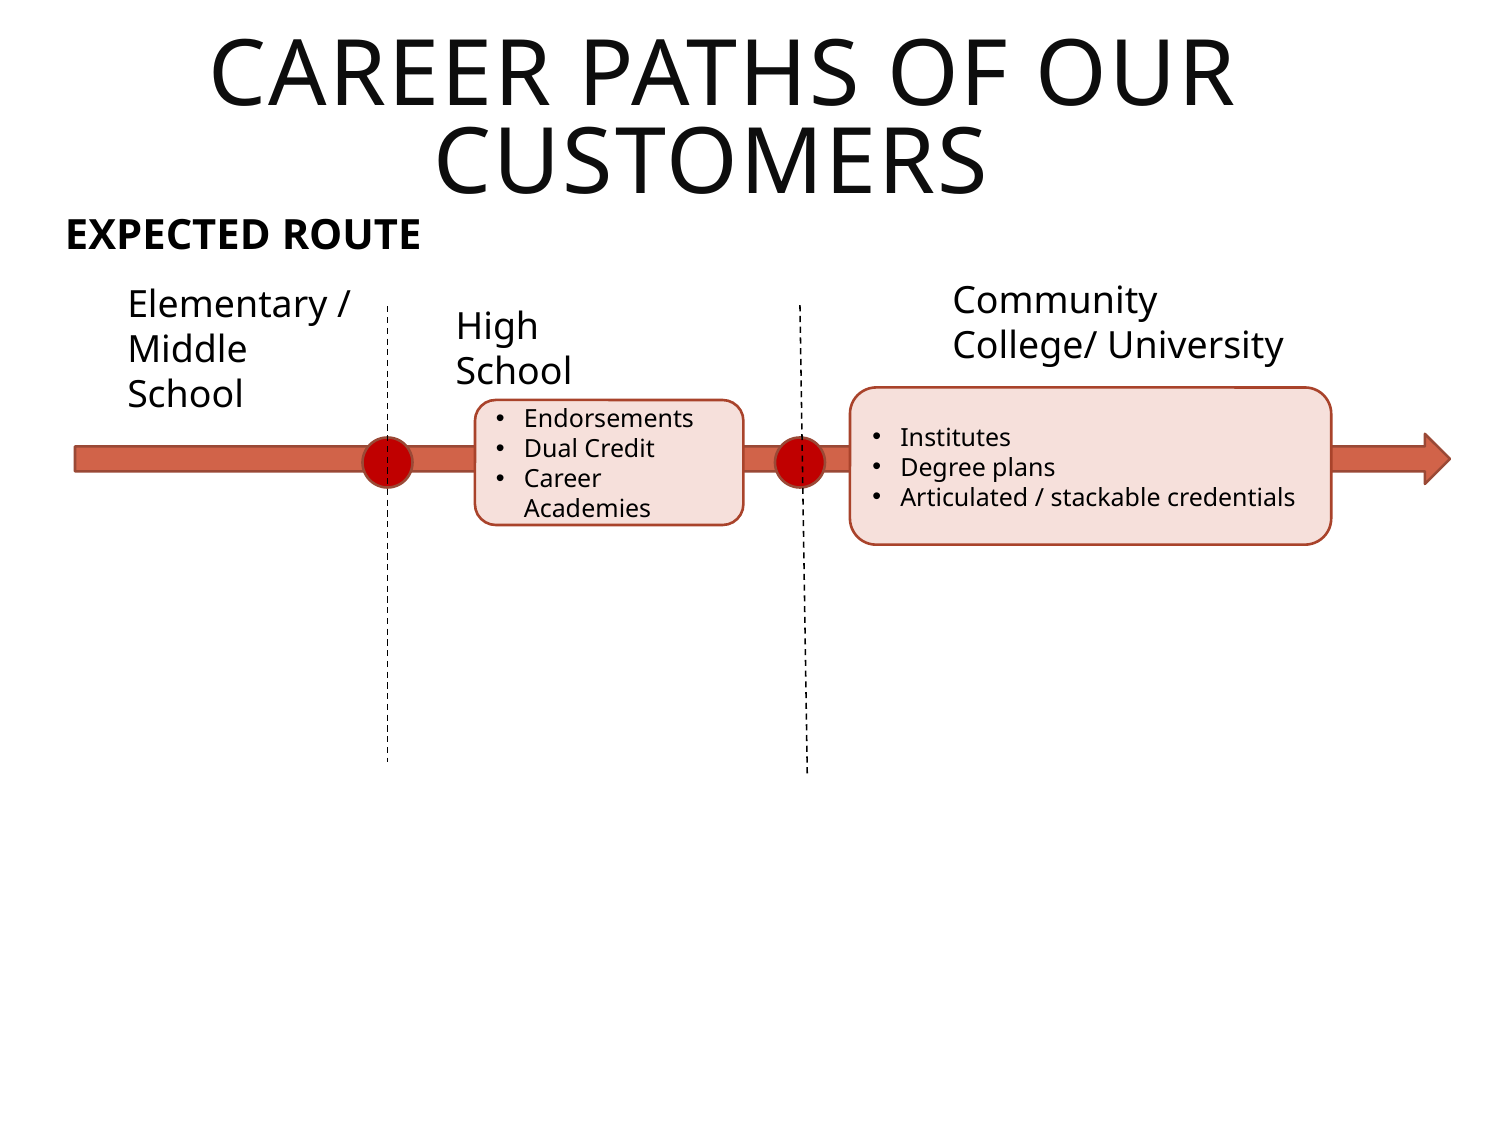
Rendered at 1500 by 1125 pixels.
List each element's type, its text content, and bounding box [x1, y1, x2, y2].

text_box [49, 199, 1451, 776]
title Career Paths of our Customers [126, 0, 1322, 194]
